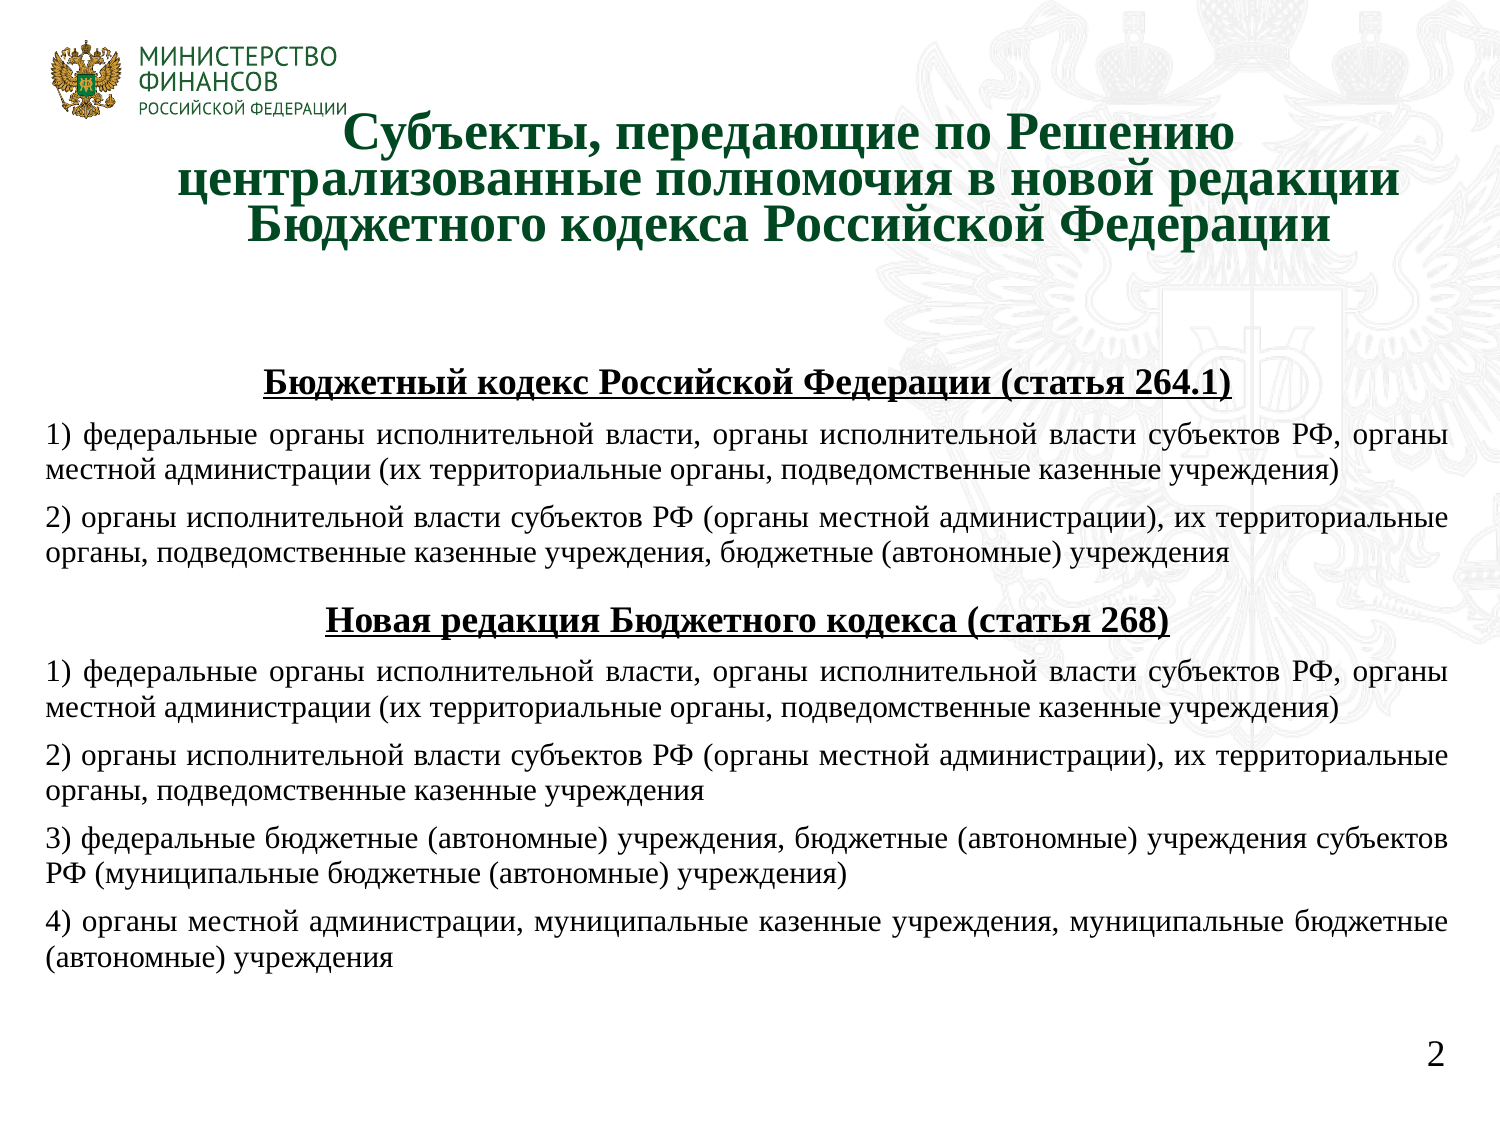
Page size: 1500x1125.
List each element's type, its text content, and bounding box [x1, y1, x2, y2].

title Субъекты, передающие по Решению централизованные полномочия в новой редакции Бюджетного кодекса Российской Федерации [114, 107, 1465, 296]
slide_number 2 [1412, 1021, 1500, 1081]
text_box Бюджетный кодекс Российской Федерации (статья 264.1) 1) федеральные органы исполнительной власти, органы исполнительной власти субъектов РФ, органы местной администрации (их территориальные органы, подведомственные казенные учреждения) 2) органы исполнительной власти субъектов РФ (органы местной администрации), их территориальные органы, подведомственные казенные учреждения, бюджетные (автономные) учреждения Новая редакция Бюджетного кодекса (статья 268) 1) федеральные органы исполнительной власти, органы исполнительной власти субъектов РФ, органы местной администрации (их территориальные органы, подведомственные казенные учреждения) 2) органы исполнительной власти субъектов РФ (органы местной администрации), их территориальные органы, подведомственные казенные учреждения 3) федеральные бюджетные (автономные) учреждения, бюджетные (автономные) учреждения субъектов РФ (муниципальные бюджетные (автономные) учреждения) 4) органы местной администрации, муниципальные казенные учреждения, муниципальные бюджетные (автономные) учреждения [30, 359, 1465, 1026]
